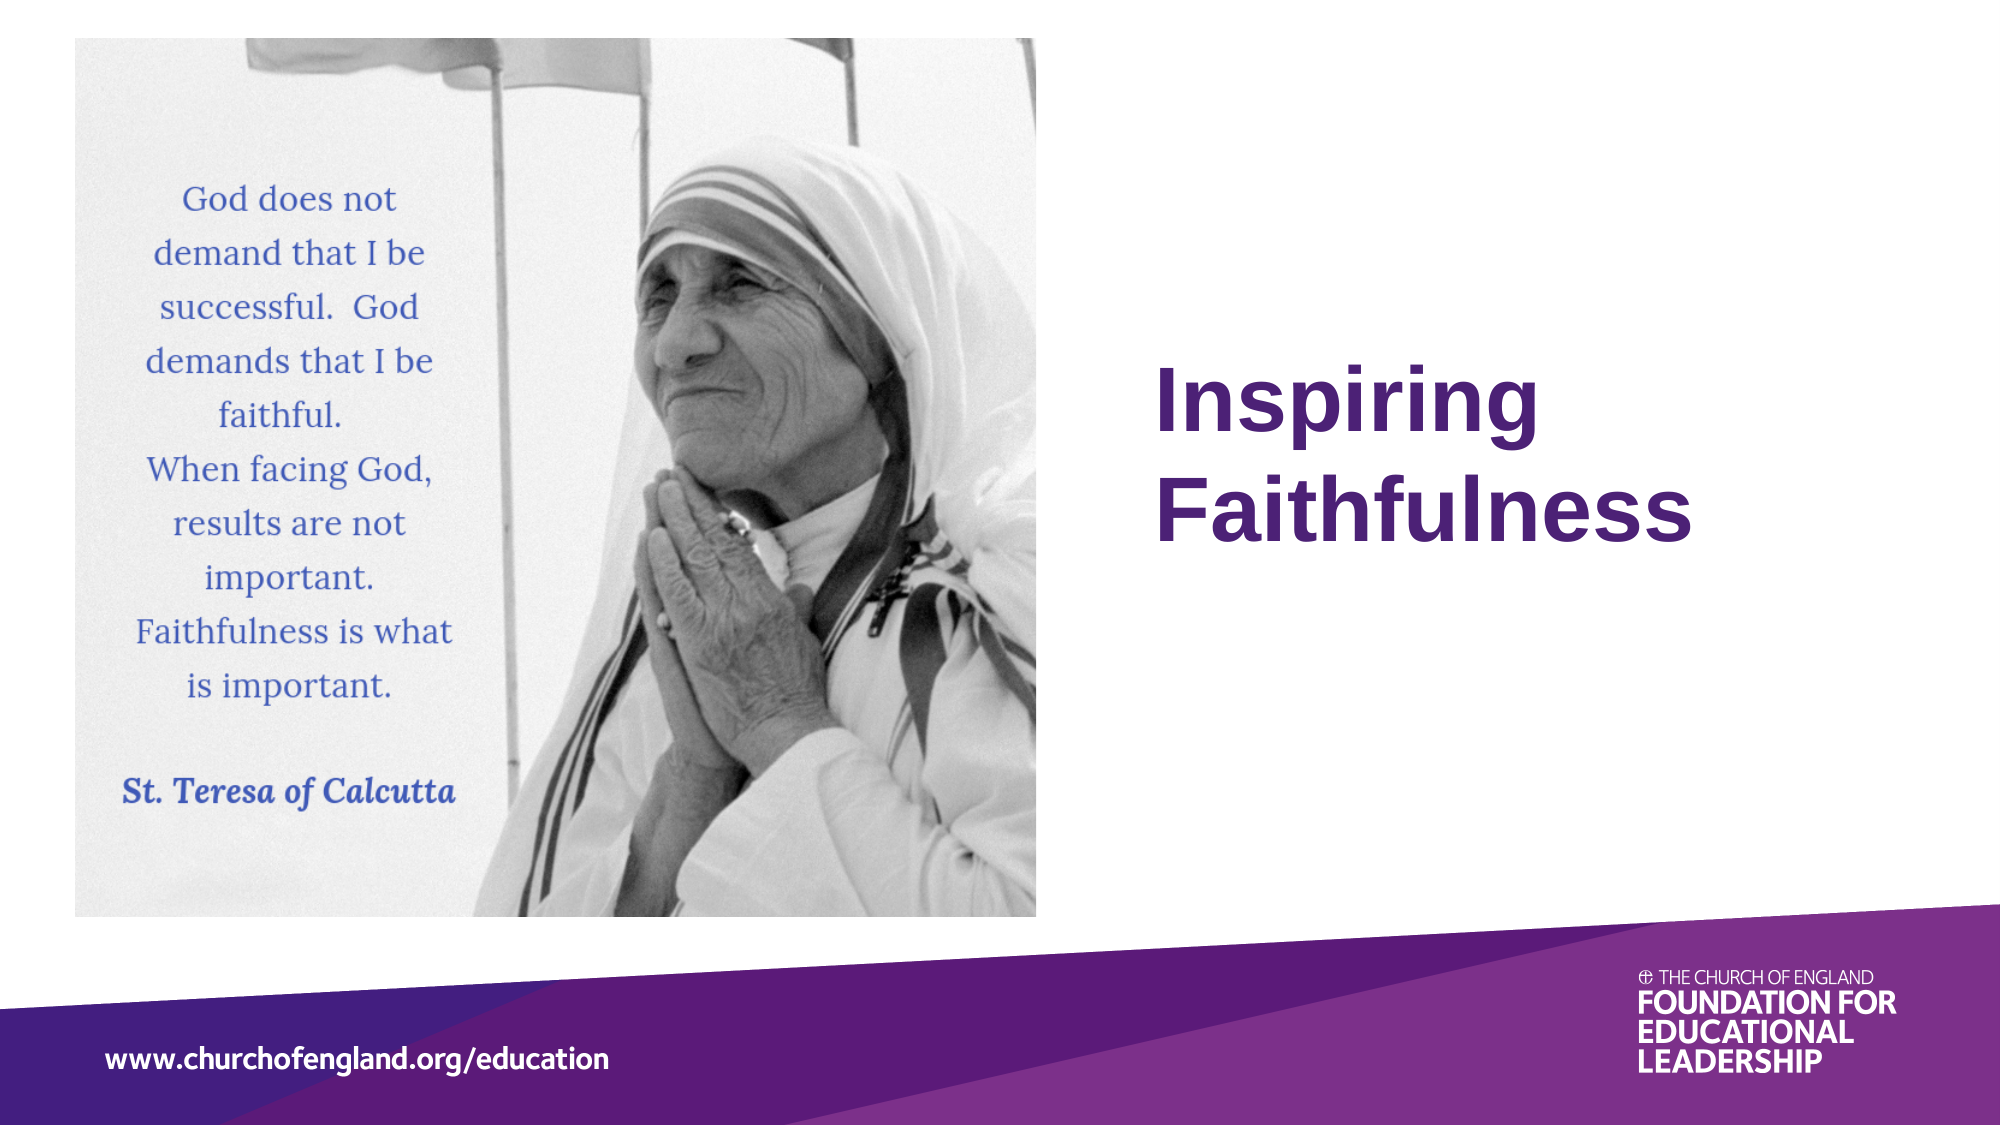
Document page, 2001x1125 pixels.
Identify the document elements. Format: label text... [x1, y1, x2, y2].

picture [0, 0, 2000, 1125]
text_box Inspiring Faithfulness [1139, 332, 1863, 567]
